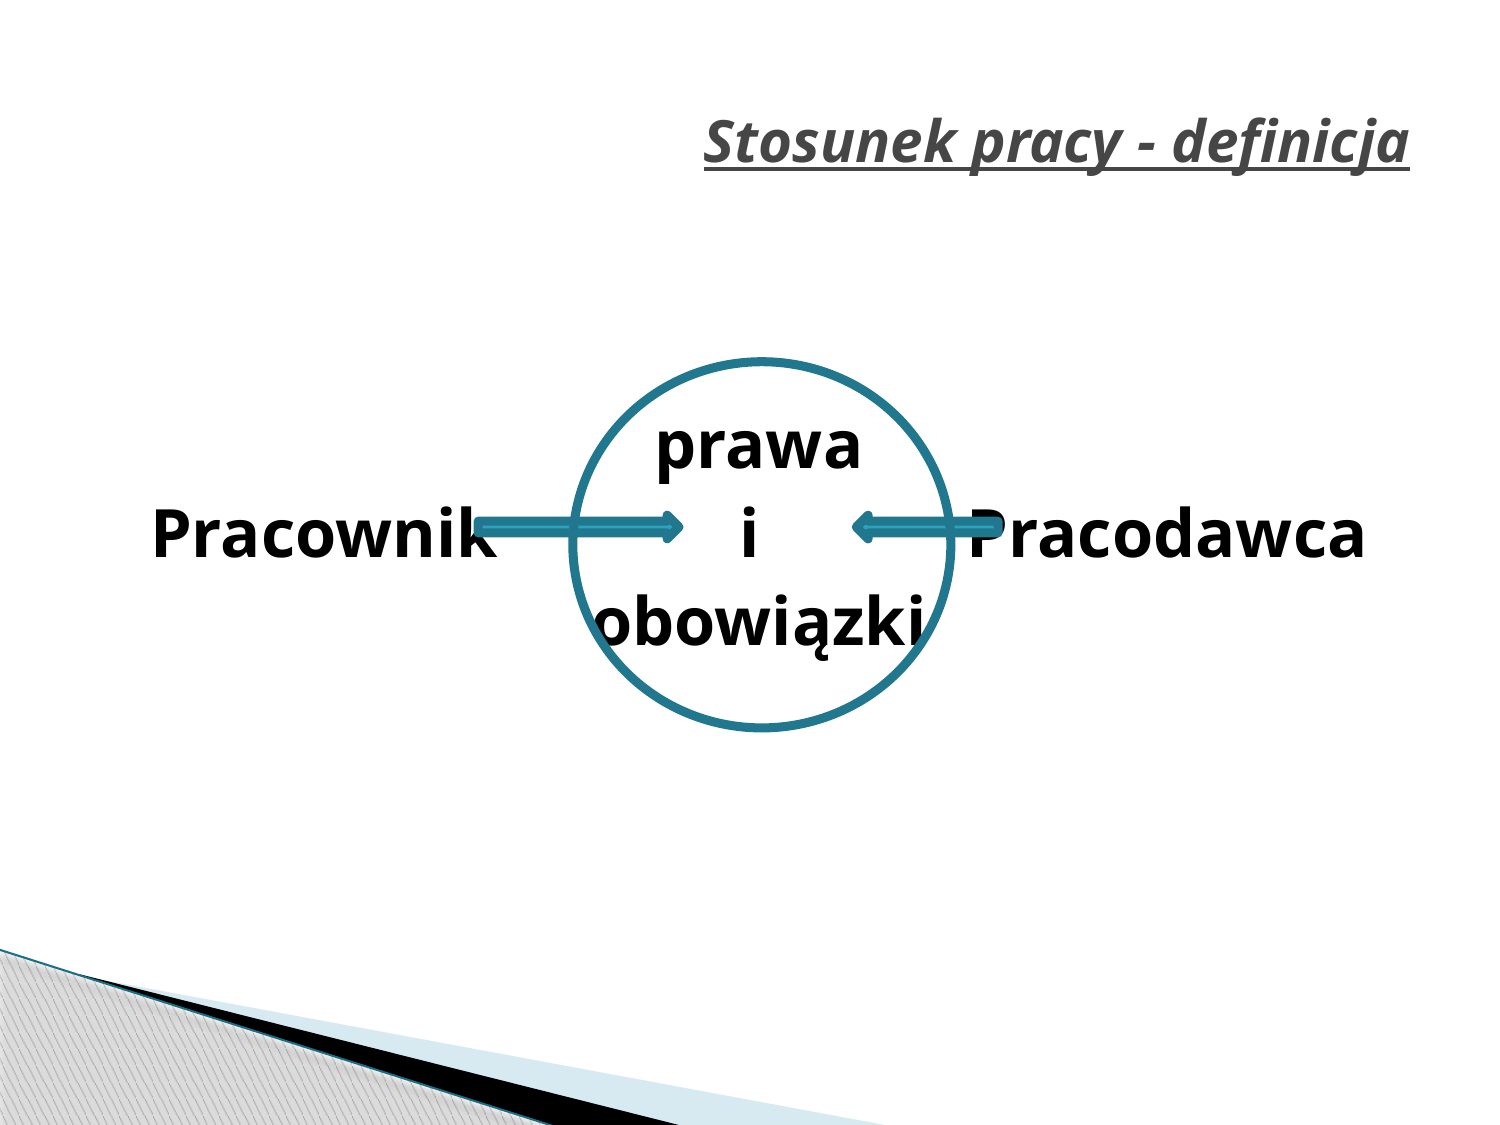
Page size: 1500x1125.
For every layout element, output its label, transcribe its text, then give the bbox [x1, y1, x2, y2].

title Stosunek pracy - definicja [75, 45, 1425, 233]
text_box [568, 357, 956, 733]
text_box [954, 516, 1003, 538]
text_box [473, 516, 570, 538]
list prawa Pracownik i Pracodawca obowiązki [75, 243, 1425, 986]
